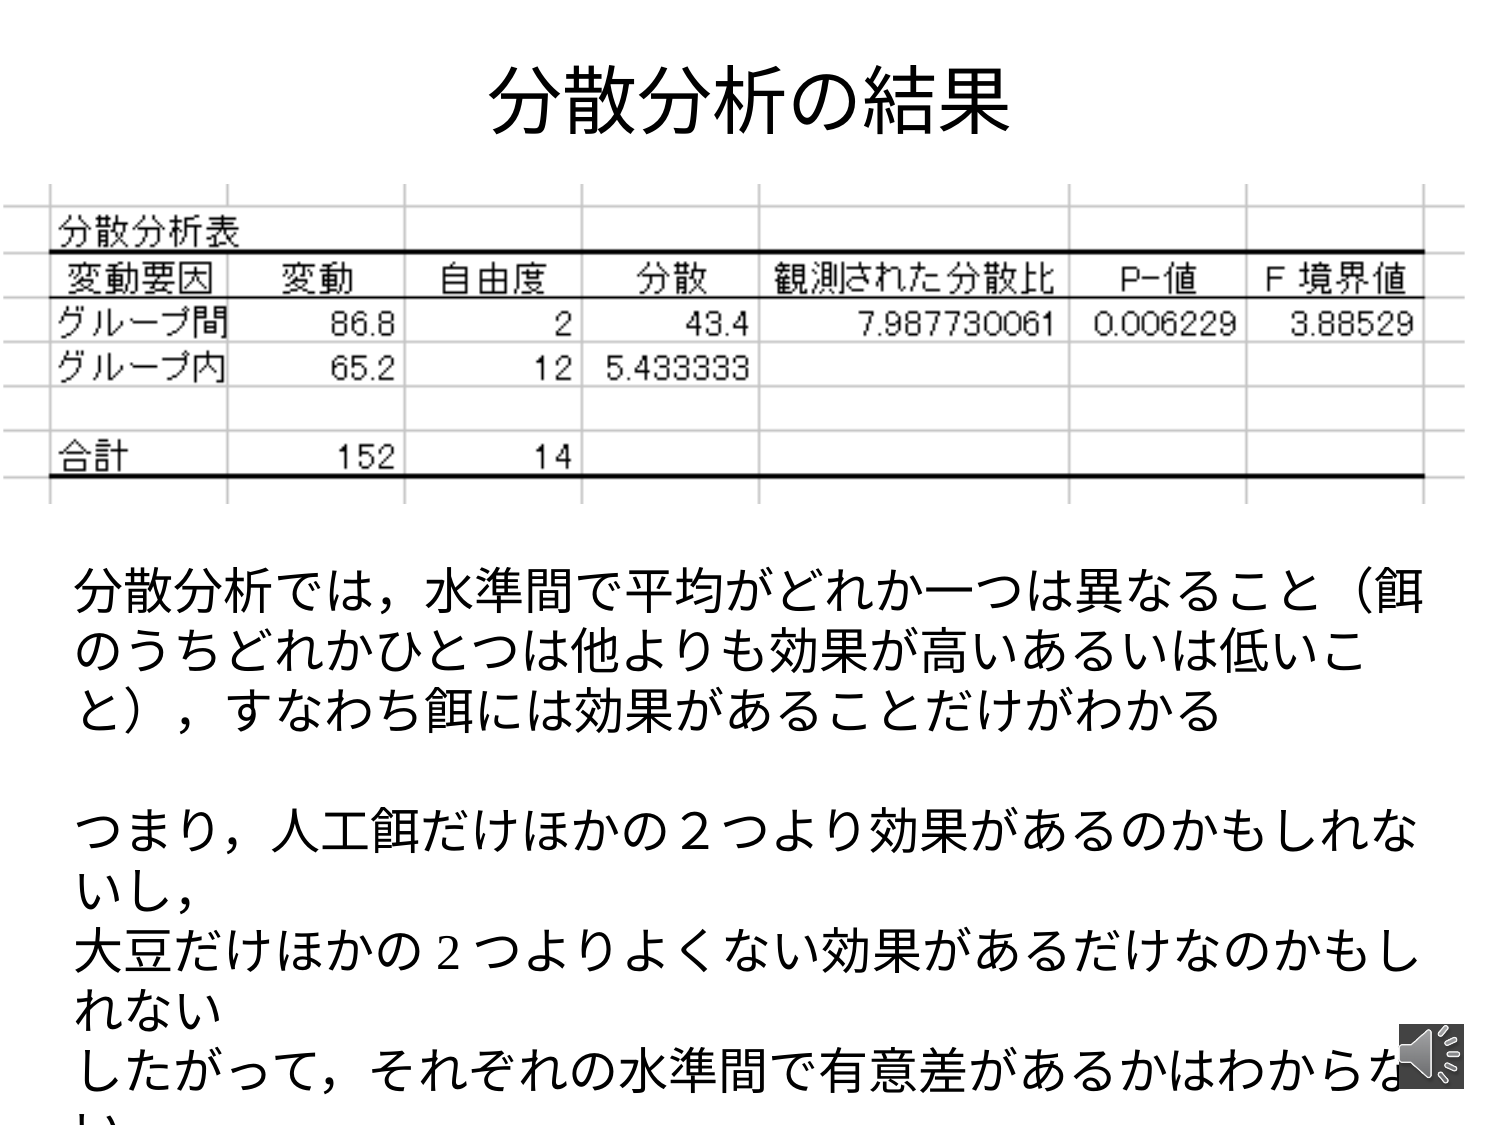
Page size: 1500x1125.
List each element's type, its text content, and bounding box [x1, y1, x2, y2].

text_box 分散分析では，水準間で平均がどれか一つは異なること（餌のうちどれかひとつは他よりも効果が高いあるいは低いこと），すなわち餌には効果があることだけがわかる つまり，人工餌だけほかの２つより効果があるのかもしれないし， 大豆だけほかの2つよりよくない効果があるだけなのかもしれない したがって，それぞれの水準間で有意差があるかはわからない [59, 552, 1465, 1125]
picture [1397, 1022, 1465, 1090]
title 分散分析の結果 [75, 45, 1425, 153]
picture [3, 184, 1465, 504]
